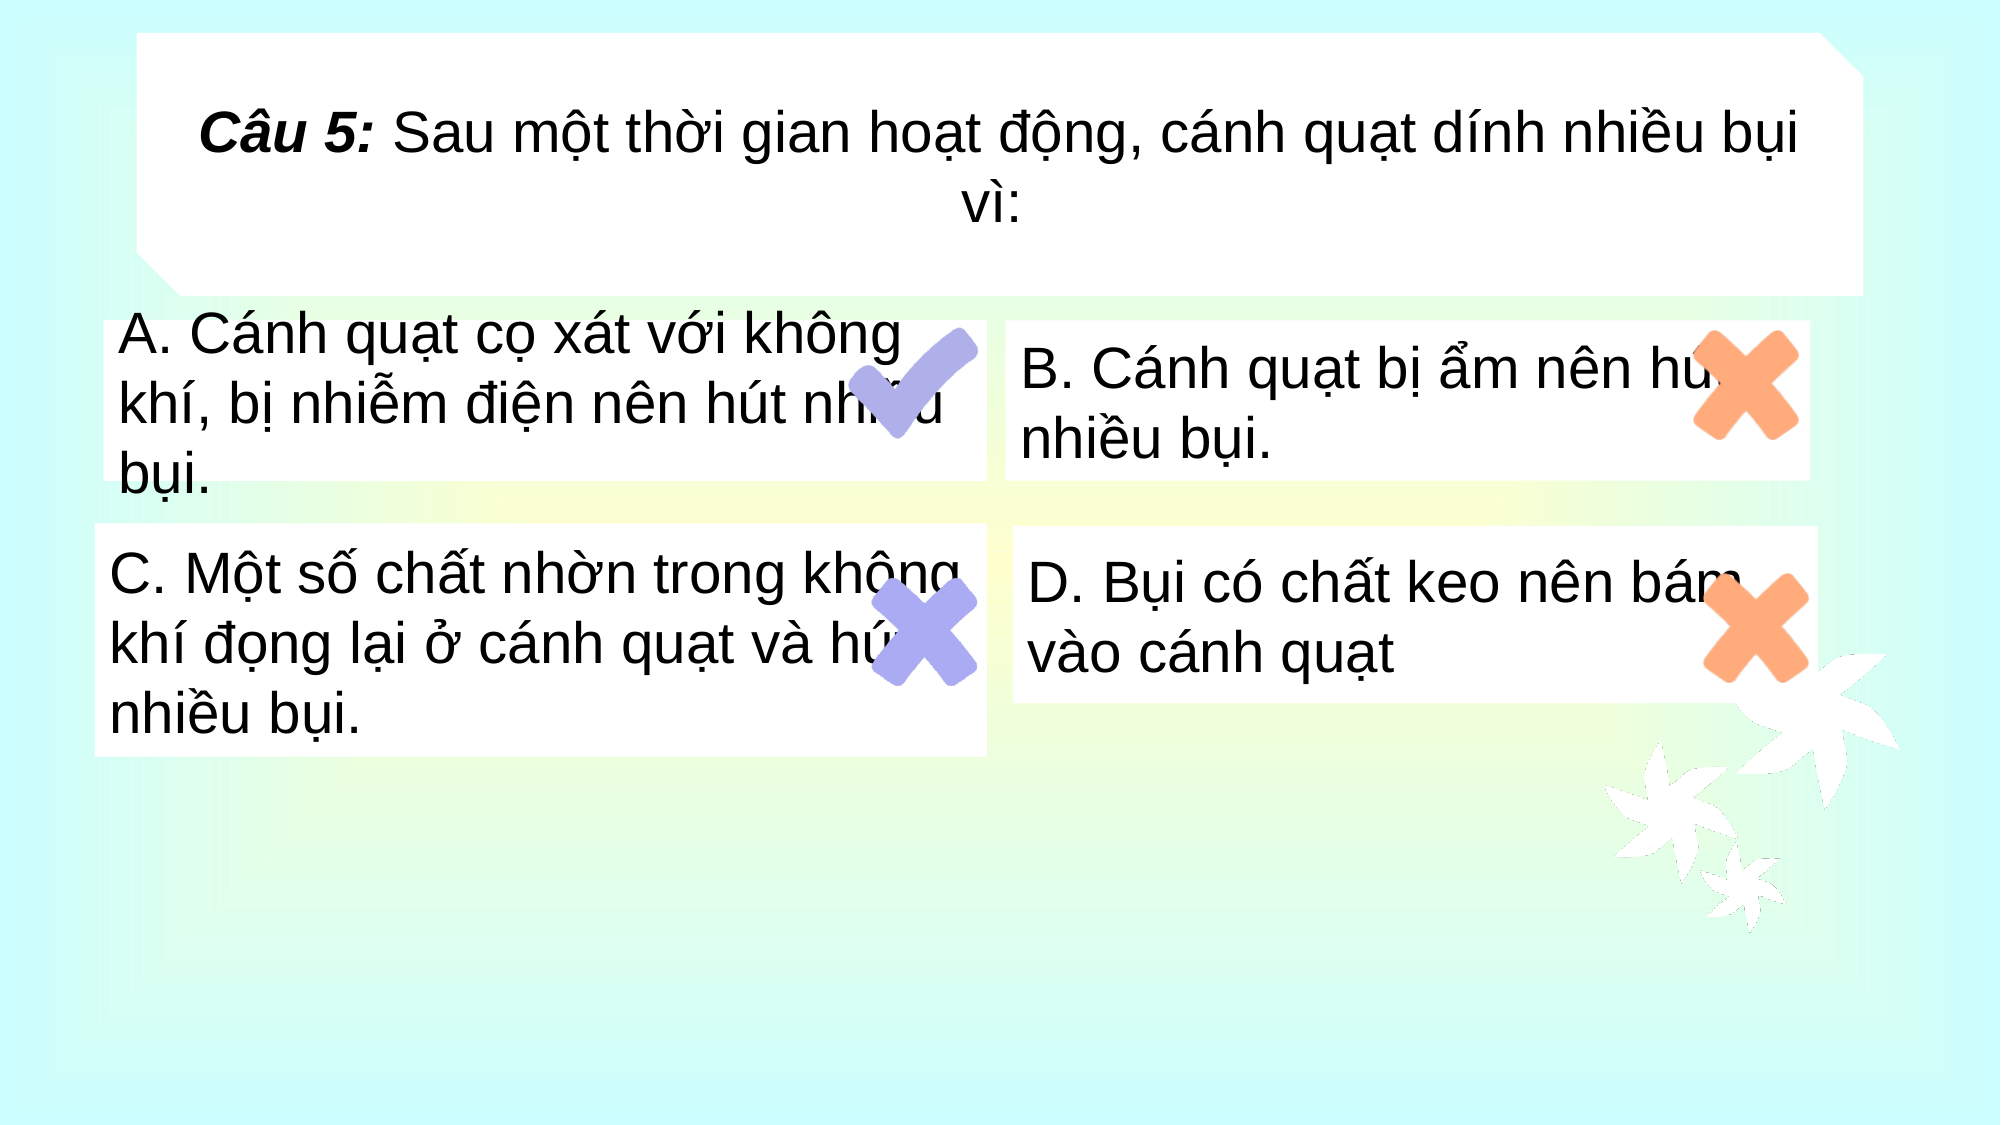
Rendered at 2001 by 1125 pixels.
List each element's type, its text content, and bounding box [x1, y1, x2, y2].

text_box D. Bụi có chất keo nên bám vào cánh quạt [1011, 524, 1820, 705]
text_box B. Cánh quạt bị ẩm nên hút nhiều bụi. [1003, 318, 1813, 483]
picture [1678, 326, 1811, 444]
text_box A. Cánh quạt cọ xát với không khí, bị nhiễm điện nên hút nhiều bụi. [102, 318, 989, 483]
picture [1603, 570, 1900, 935]
text_box C. Một số chất nhờn trong không khí đọng lại ở cánh quạt và hút nhiều bụi. [93, 521, 989, 759]
picture [841, 323, 988, 441]
text_box Câu 5: Sau một thời gian hoạt động, cánh quạt dính nhiều bụi vì: [134, 30, 1866, 299]
picture [856, 573, 989, 690]
